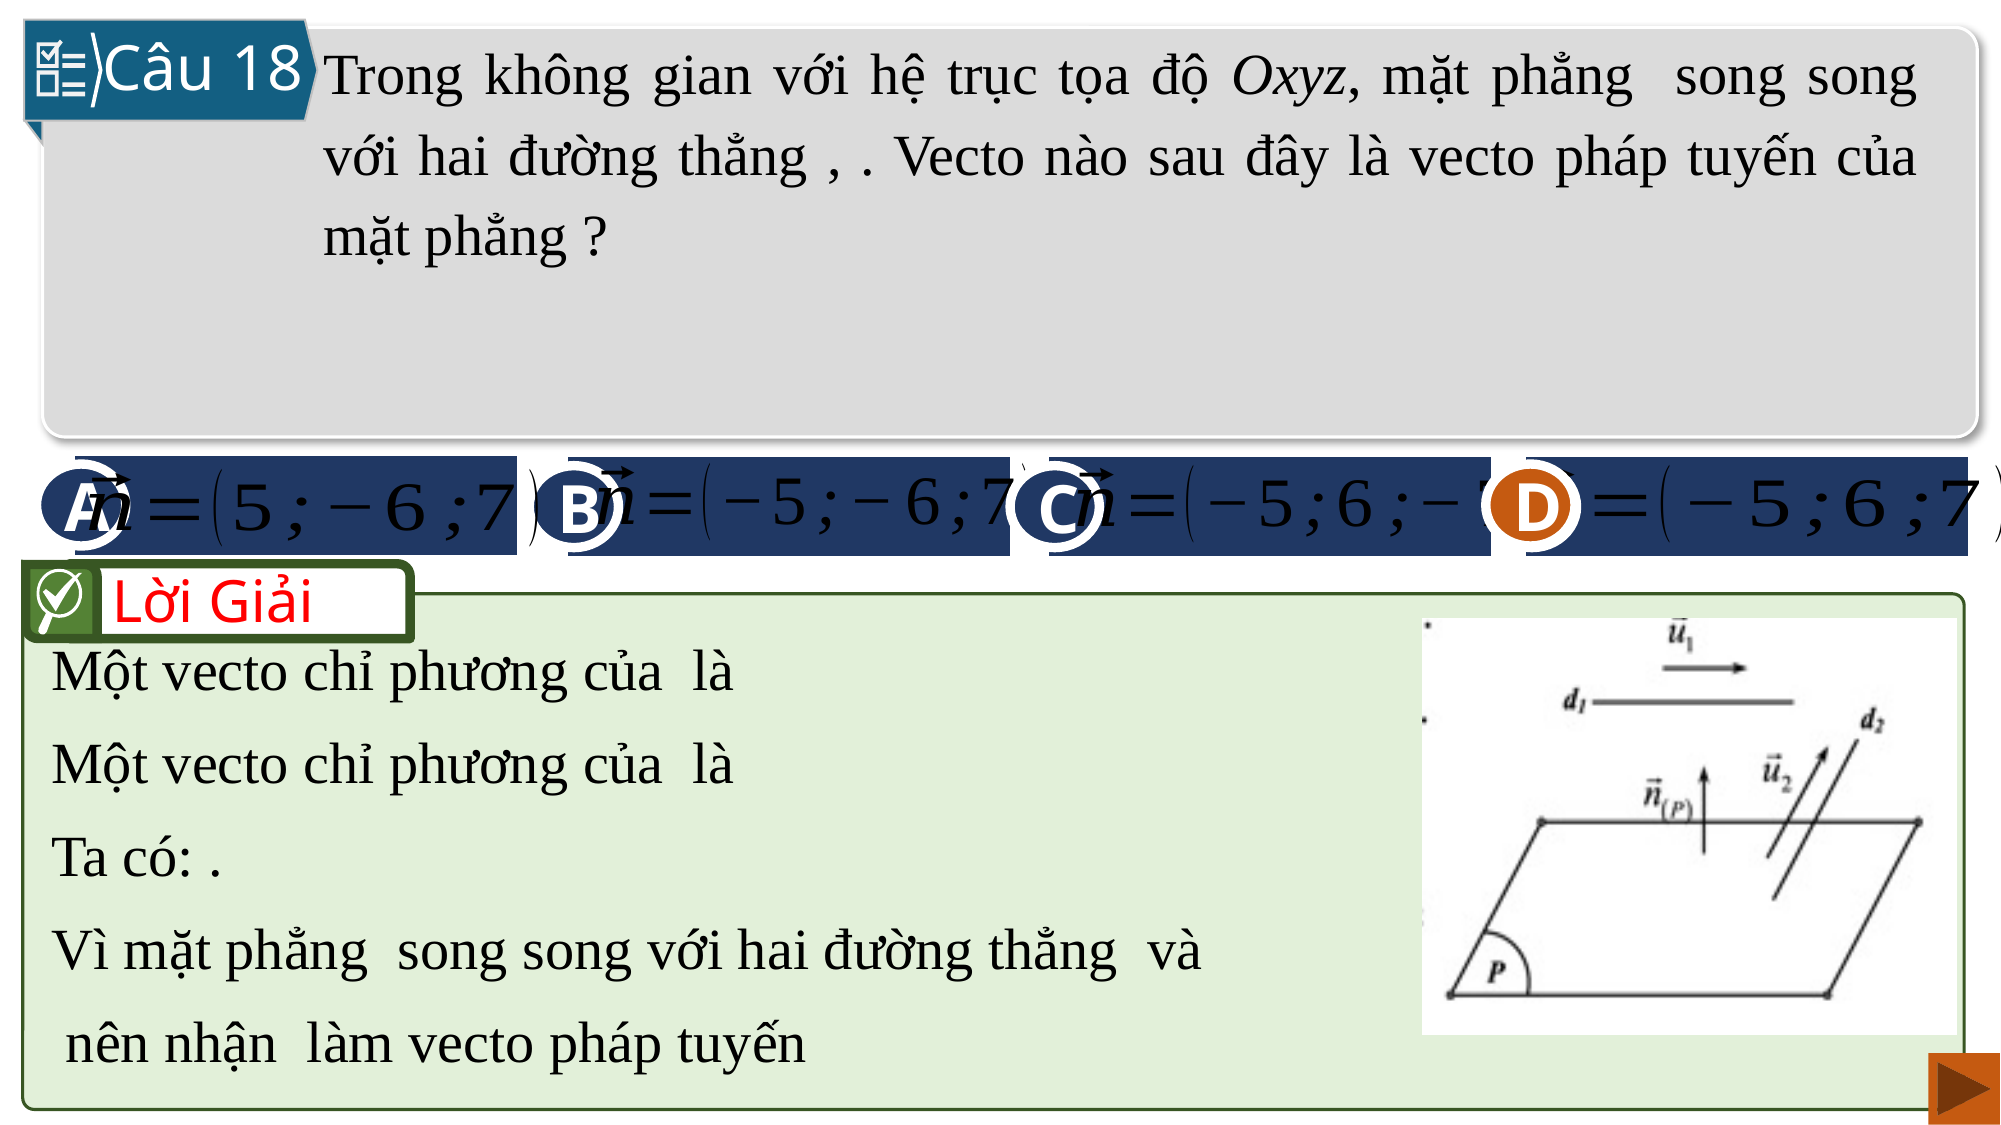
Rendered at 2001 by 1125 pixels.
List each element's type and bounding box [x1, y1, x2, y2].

text_box [36, 454, 2000, 558]
text_box [1927, 1052, 2000, 1125]
text_box [24, 19, 1978, 437]
text_box [22, 556, 1965, 1110]
picture [1422, 618, 1957, 1035]
